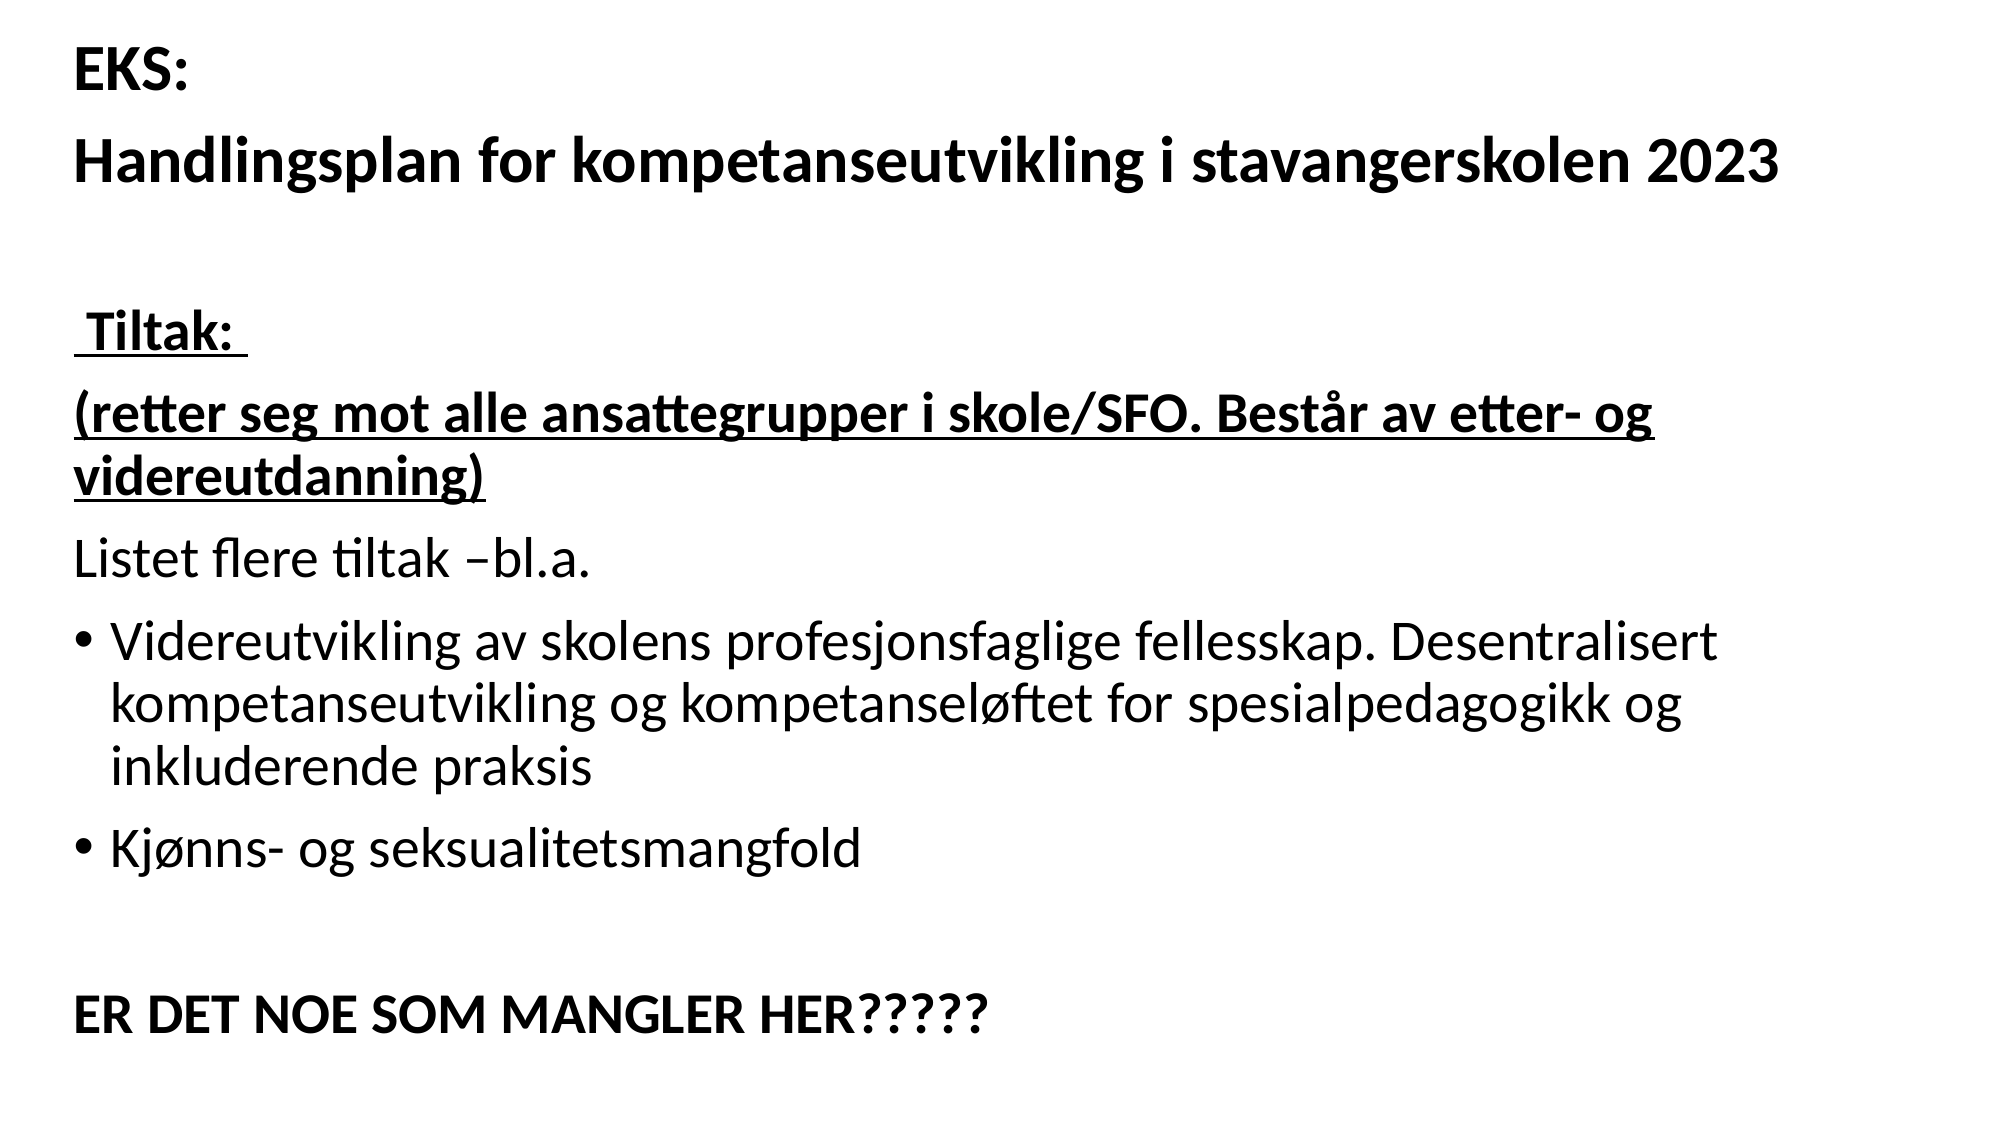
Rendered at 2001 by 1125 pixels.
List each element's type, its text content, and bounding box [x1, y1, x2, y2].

list EKS: Handlingsplan for kompetanseutvikling i stavangerskolen 2023 Tiltak: (retter seg mot alle ansattegrupper i skole/SFO. Består av etter- og videreutdanning) Listet flere tiltak –bl.a. Videreutvikling av skolens profesjonsfaglige fellesskap. Desentralisert kompetanseutvikling og kompetanseløftet for spesialpedagogikk og inkluderende praksis Kjønns- og seksualitetsmangfold ER DET NOE SOM MANGLER HER????? [58, 26, 1944, 1059]
